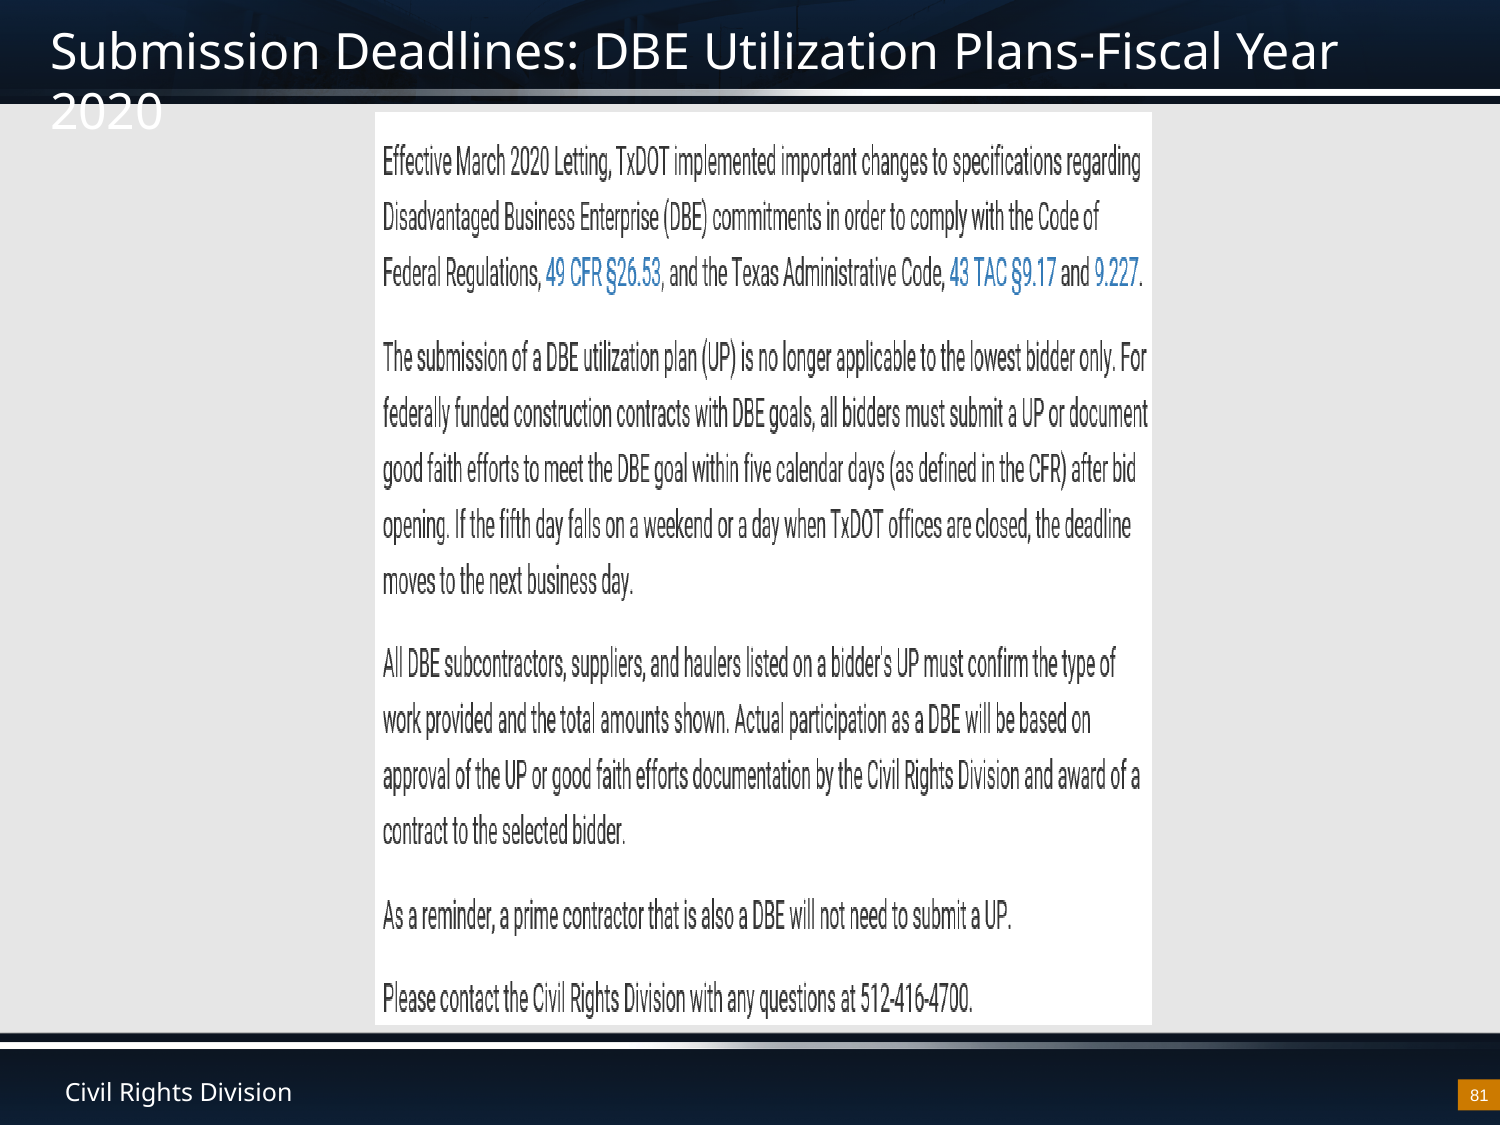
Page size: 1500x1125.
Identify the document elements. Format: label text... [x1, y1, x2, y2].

picture [0, 0, 1500, 104]
title Submission Deadlines: DBE Utilization Plans-Fiscal Year 2020 [50, 12, 1421, 89]
slide_number 81 [1454, 1079, 1489, 1110]
picture [0, 1032, 1500, 1125]
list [374, 112, 1152, 1026]
